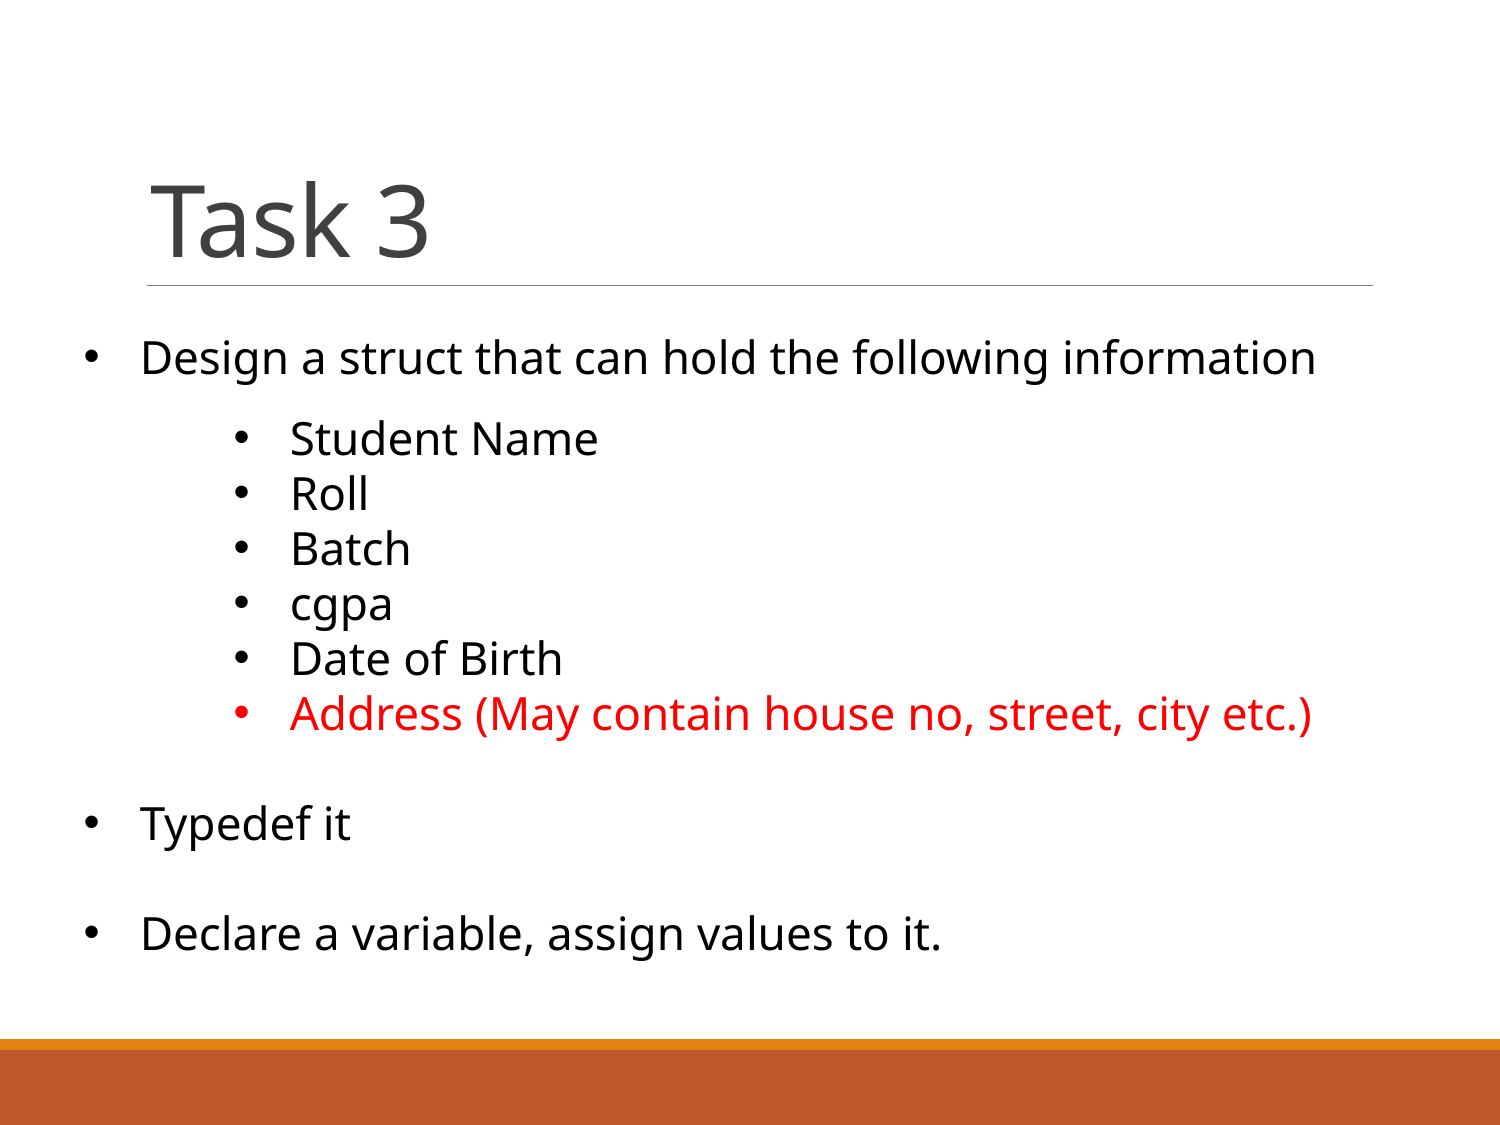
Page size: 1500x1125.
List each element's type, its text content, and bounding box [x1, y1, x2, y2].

title Task 3 [135, 47, 1373, 285]
text_box Design a struct that can hold the following information Student Name Roll Batch cgpa Date of Birth Address (May contain house no, street, city etc.) Typedef it Declare a variable, assign values to it. [68, 321, 1333, 967]
